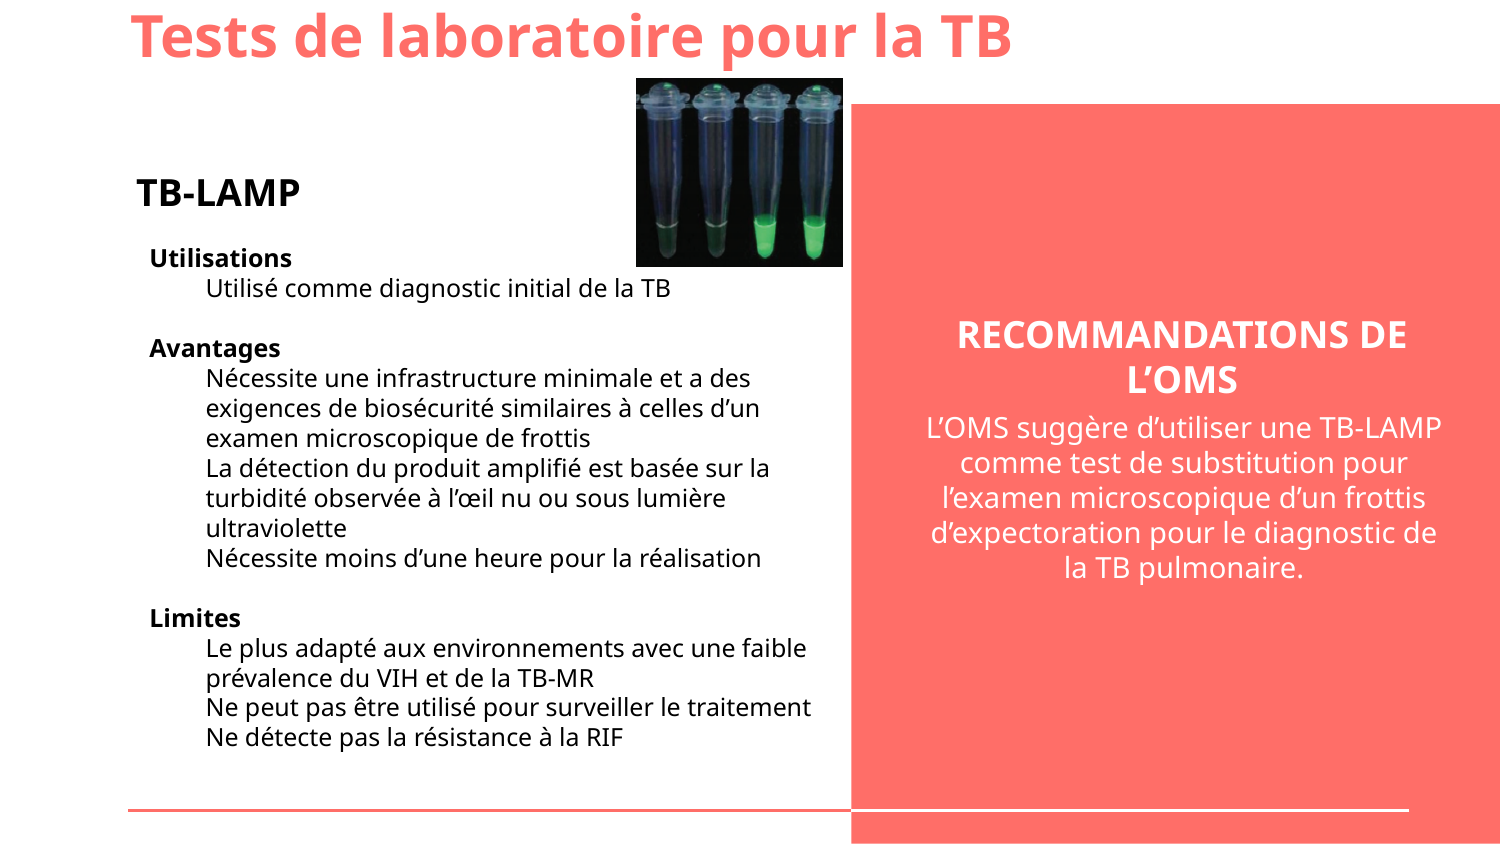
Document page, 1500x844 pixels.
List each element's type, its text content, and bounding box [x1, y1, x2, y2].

list TB-LAMP [102, 153, 630, 228]
list L’OMS suggère d’utiliser une TB-LAMP comme test de substitution pour l’examen microscopique d’un frottis d’expectoration pour le diagnostic de la TB pulmonaire. [880, 396, 1465, 627]
subtitle Utilisations Utilisé comme diagnostic initial de la TB Avantages Nécessite une infrastructure minimale et a des exigences de biosécurité similaires à celles d’un examen microscopique de frottis La détection du produit amplifié est basée sur la turbidité observée à l’œil nu ou sous lumière ultraviolette Nécessite moins d’une heure pour la réalisation Limites Le plus adapté aux environnements avec une faible prévalence du VIH et de la TB-MR Ne peut pas être utilisé pour surveiller le traitement Ne détecte pas la résistance à la RIF [115, 228, 829, 821]
picture [635, 76, 843, 271]
list RECOMMANDATIONS DE L’OMS [880, 296, 1465, 396]
title Tests de laboratoire pour la TB [115, 0, 1447, 79]
